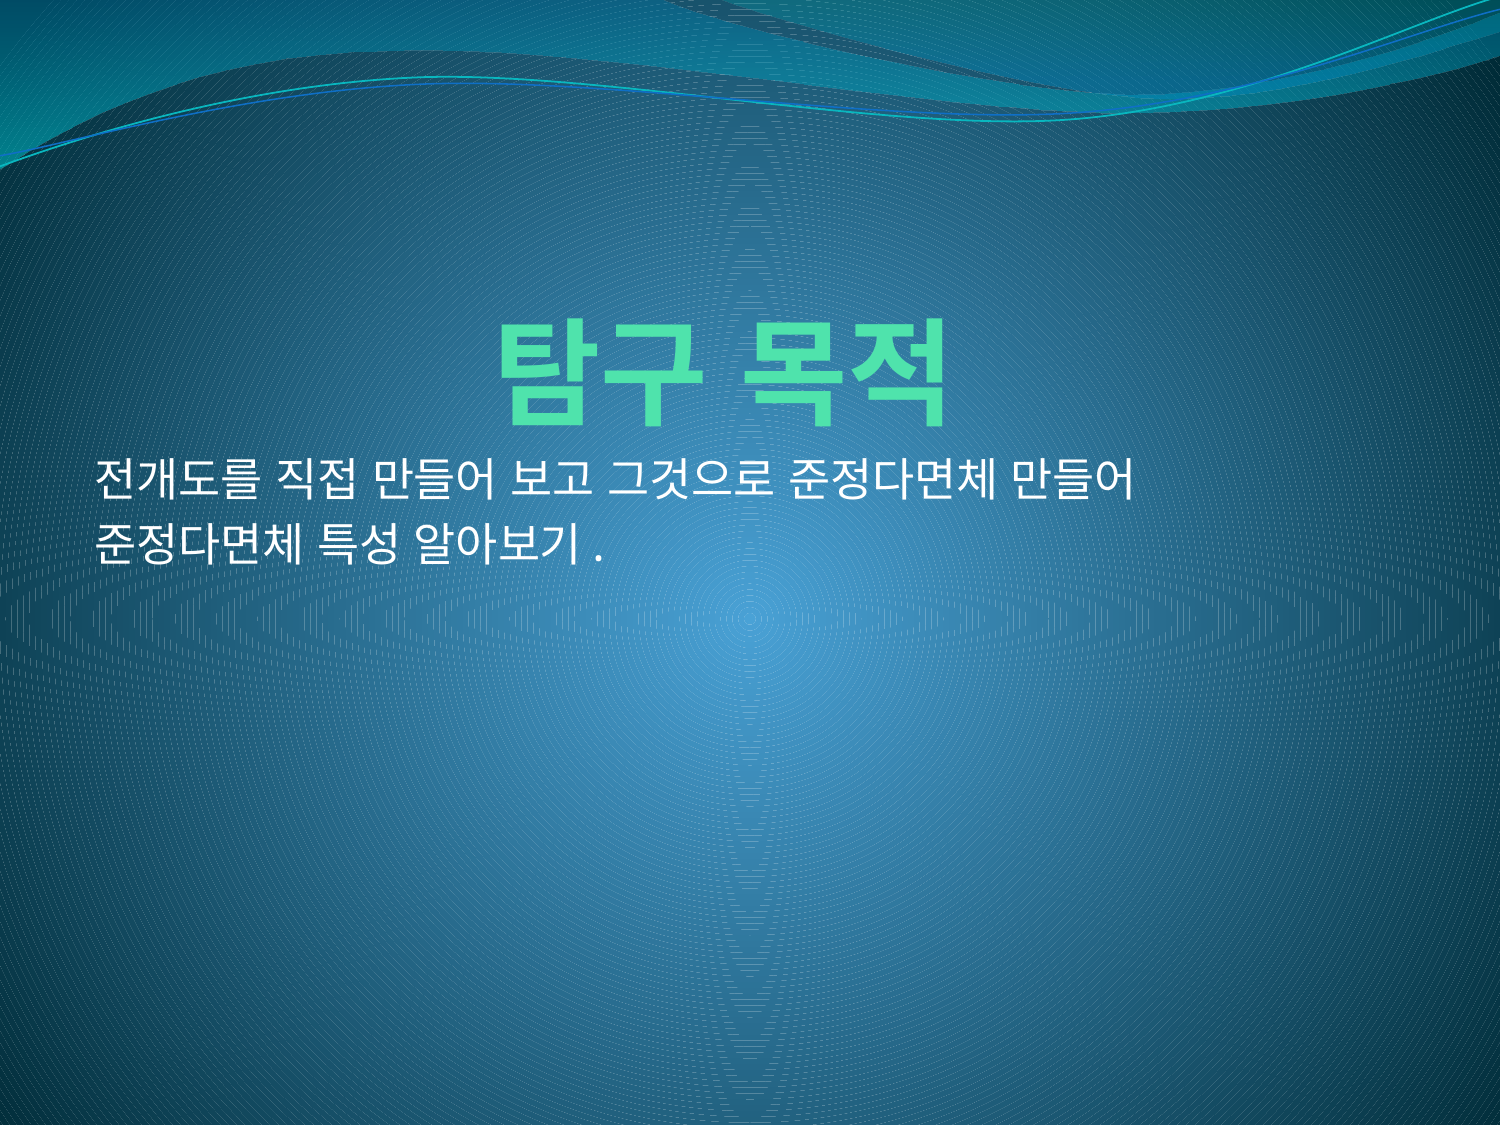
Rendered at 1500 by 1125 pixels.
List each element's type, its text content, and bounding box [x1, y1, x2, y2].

list 전개도를 직접 만들어 보고 그것으로 준정다면체 만들어 준정다면체 특성 알아보기. [86, 443, 1362, 692]
title 탐구 목적 [86, 216, 1362, 440]
